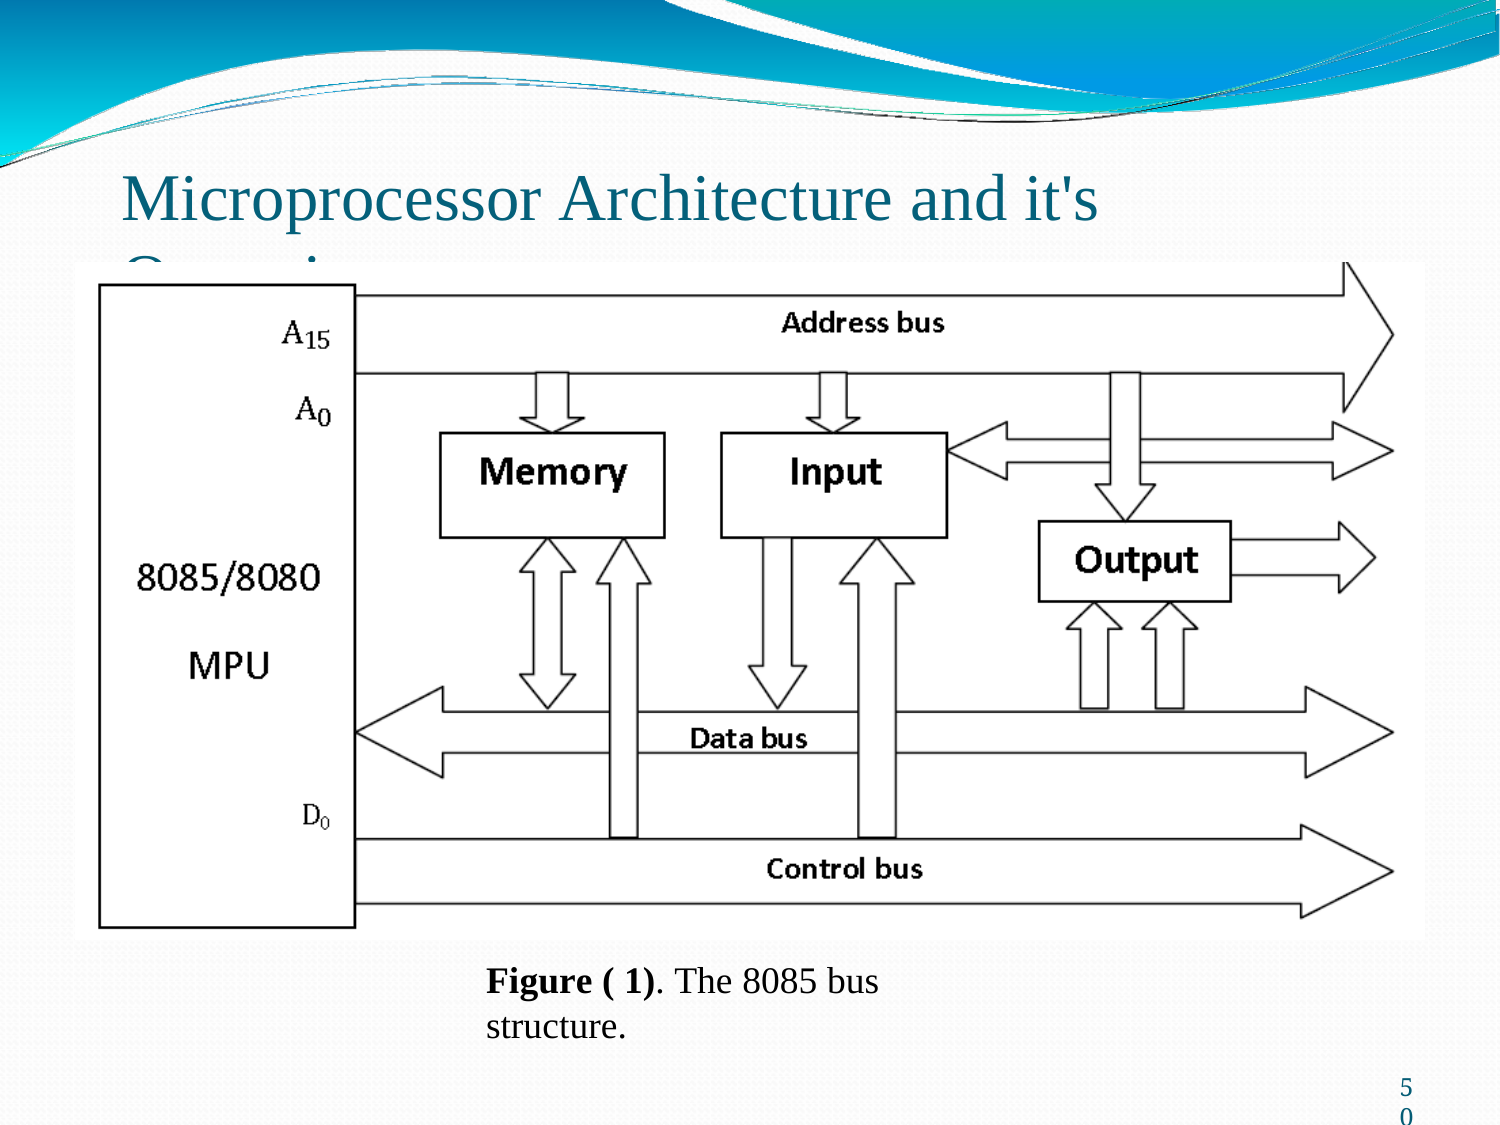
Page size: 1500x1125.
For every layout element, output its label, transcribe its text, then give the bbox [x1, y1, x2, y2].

picture [0, 0, 1500, 1125]
text_box Figure ( 1). The 8085 bus structure. [483, 956, 1029, 1004]
picture [1404, 1110, 1409, 1125]
title Microprocessor Architecture and it's Operation [119, 153, 1381, 236]
text_box 50 [1397, 1071, 1428, 1105]
text_box [74, 262, 1425, 940]
